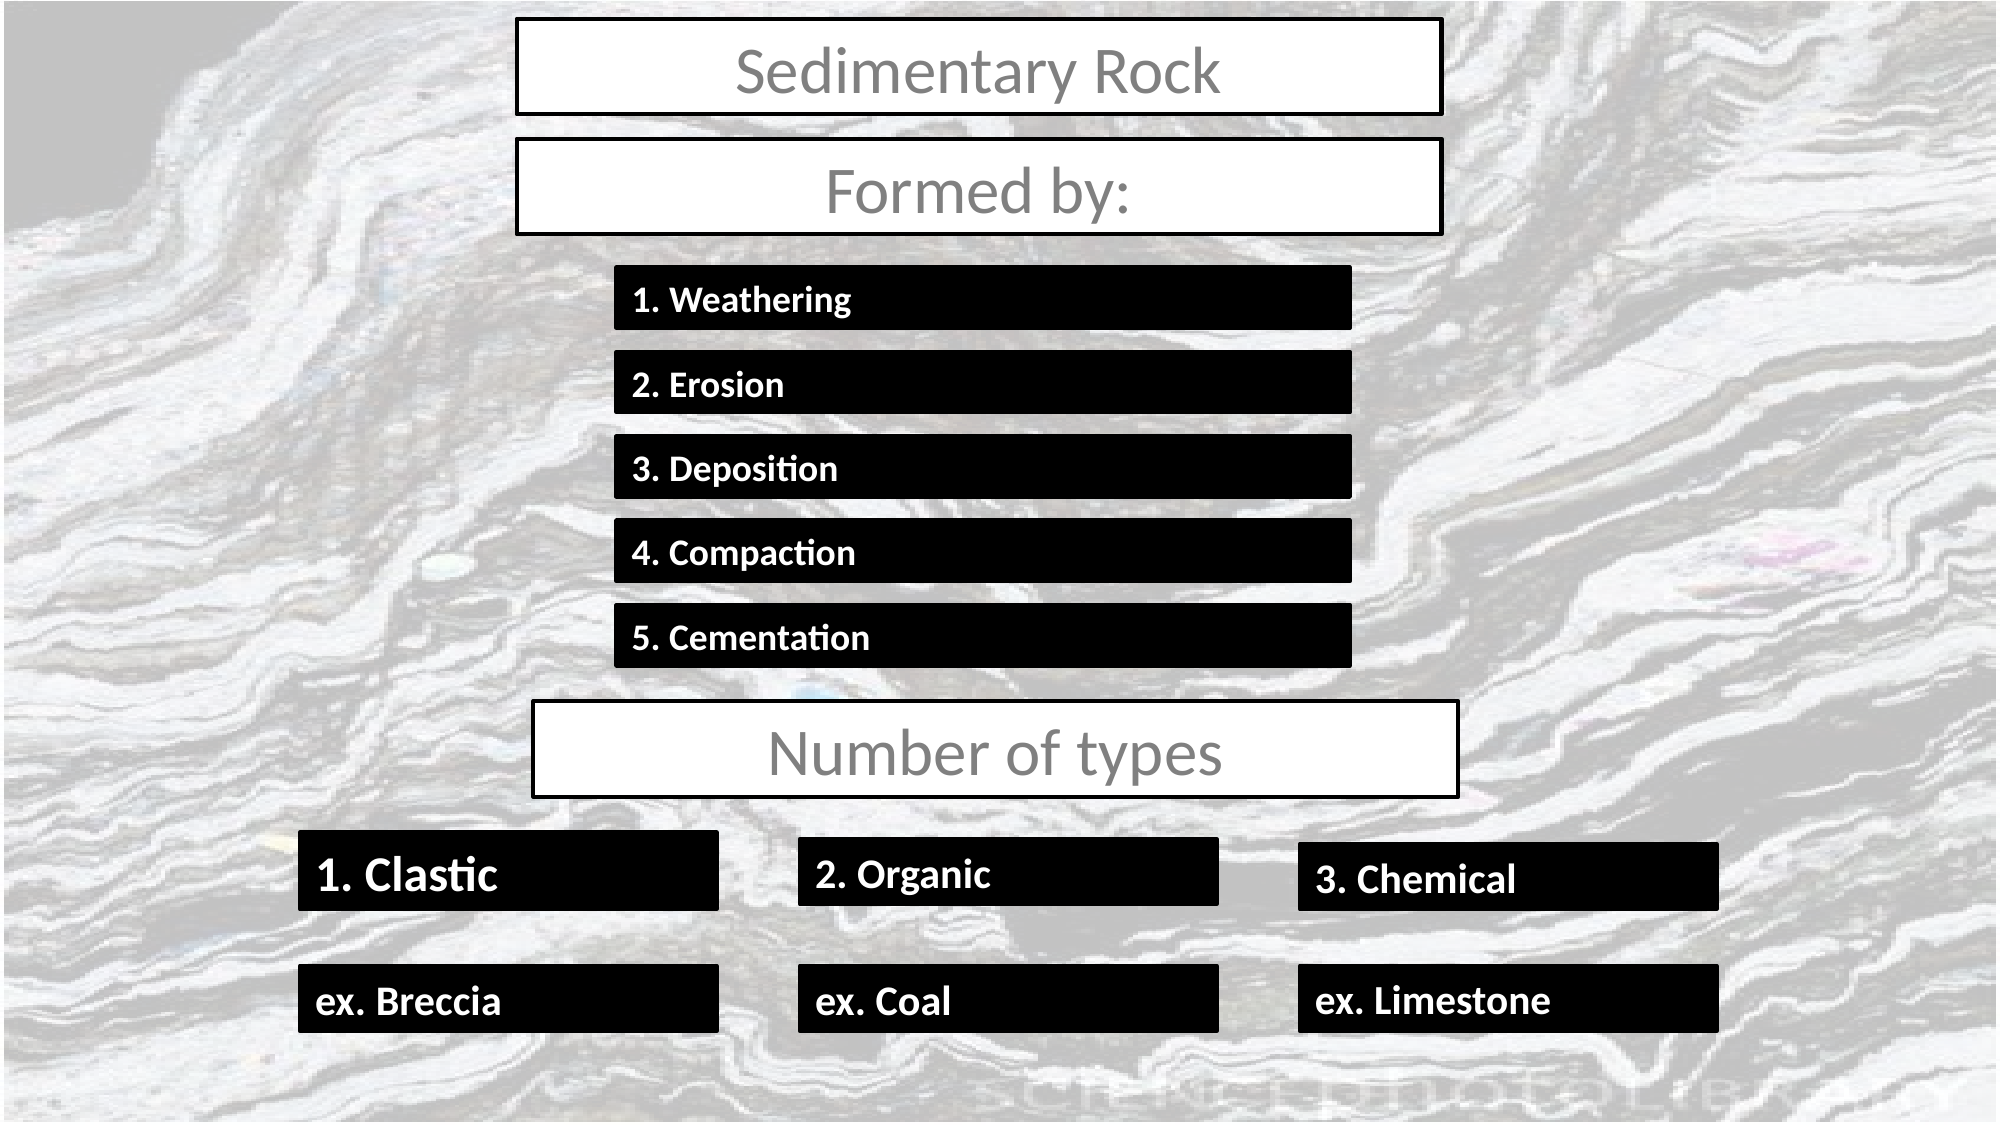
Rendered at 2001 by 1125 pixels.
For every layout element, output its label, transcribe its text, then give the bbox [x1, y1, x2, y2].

text_box Formed by: [515, 137, 1444, 236]
text_box 2. Erosion [614, 350, 1352, 414]
title Sedimentary Rock [515, 17, 1444, 116]
text_box 4. Compaction [614, 518, 1352, 583]
text_box ex. Coal [798, 964, 1219, 1033]
text_box 2. Organic [798, 837, 1219, 906]
text_box 5. Cementation [614, 603, 1352, 668]
text_box 1. Weathering [614, 265, 1352, 330]
text_box 1. Clastic [298, 830, 719, 911]
text_box Number of types [531, 699, 1460, 799]
text_box 3. Chemical [1298, 842, 1719, 911]
text_box ex. Breccia [298, 964, 719, 1033]
text_box ex. Limestone [1298, 964, 1719, 1033]
text_box 3. Deposition [614, 434, 1352, 499]
